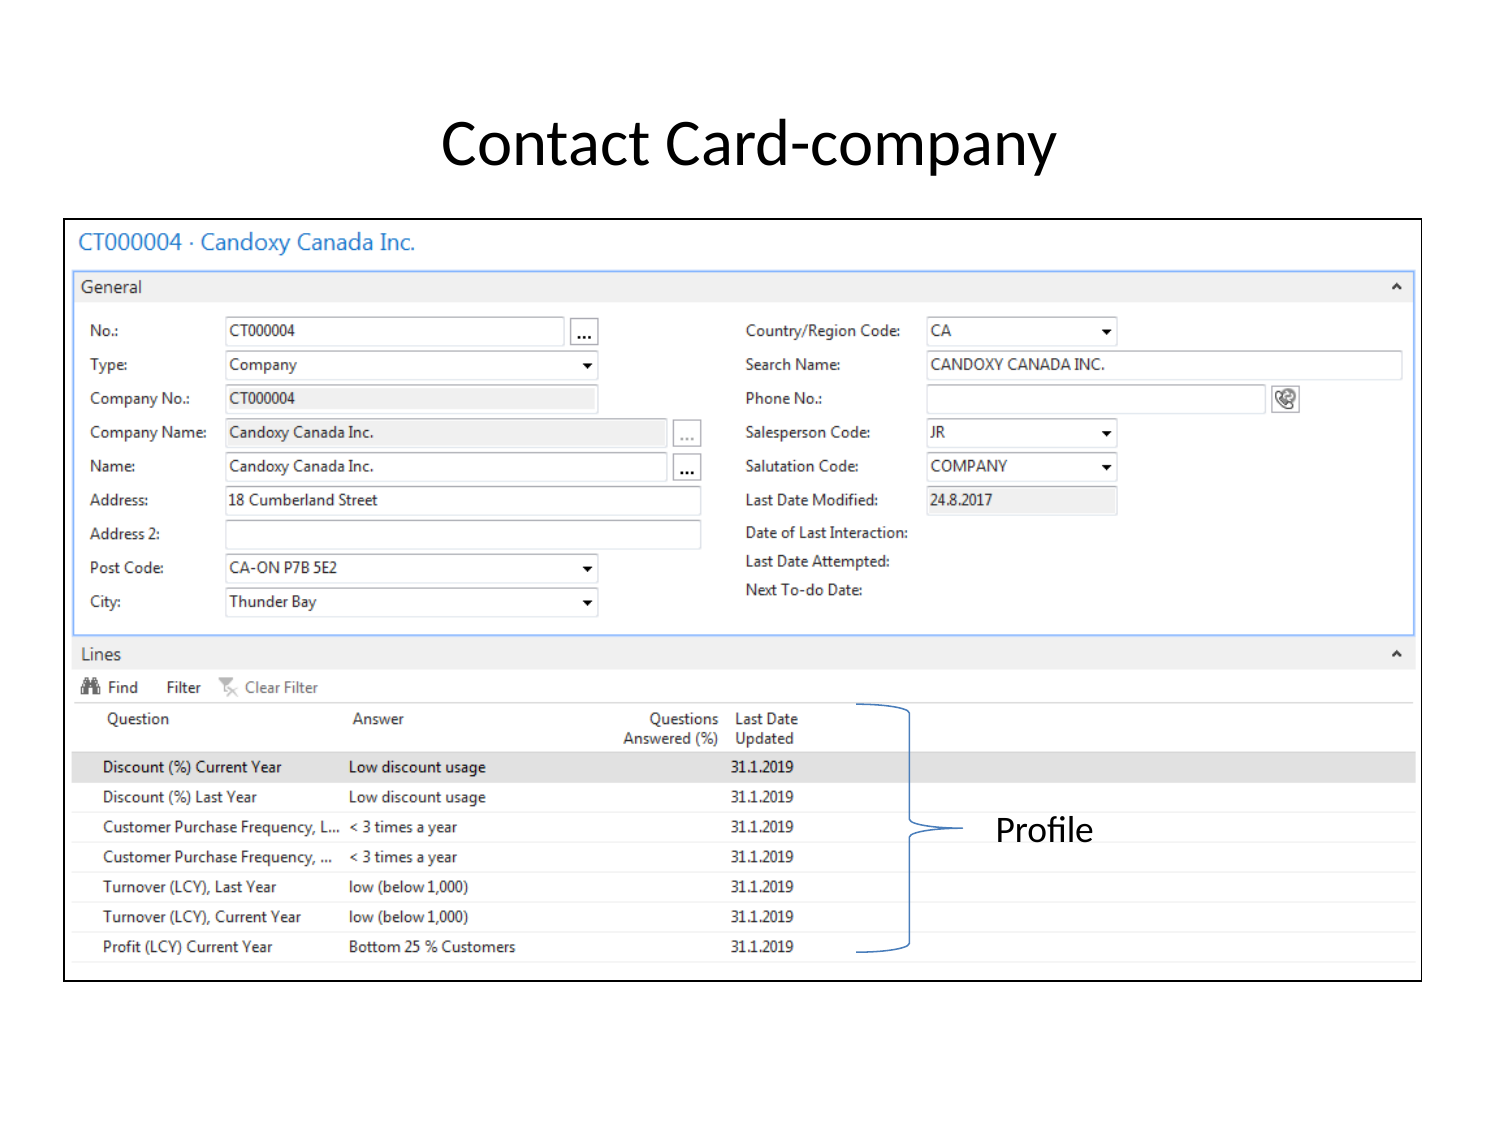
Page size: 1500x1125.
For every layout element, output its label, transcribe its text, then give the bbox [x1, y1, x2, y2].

title Contact Card-company [75, 45, 1425, 222]
picture [64, 219, 1421, 981]
